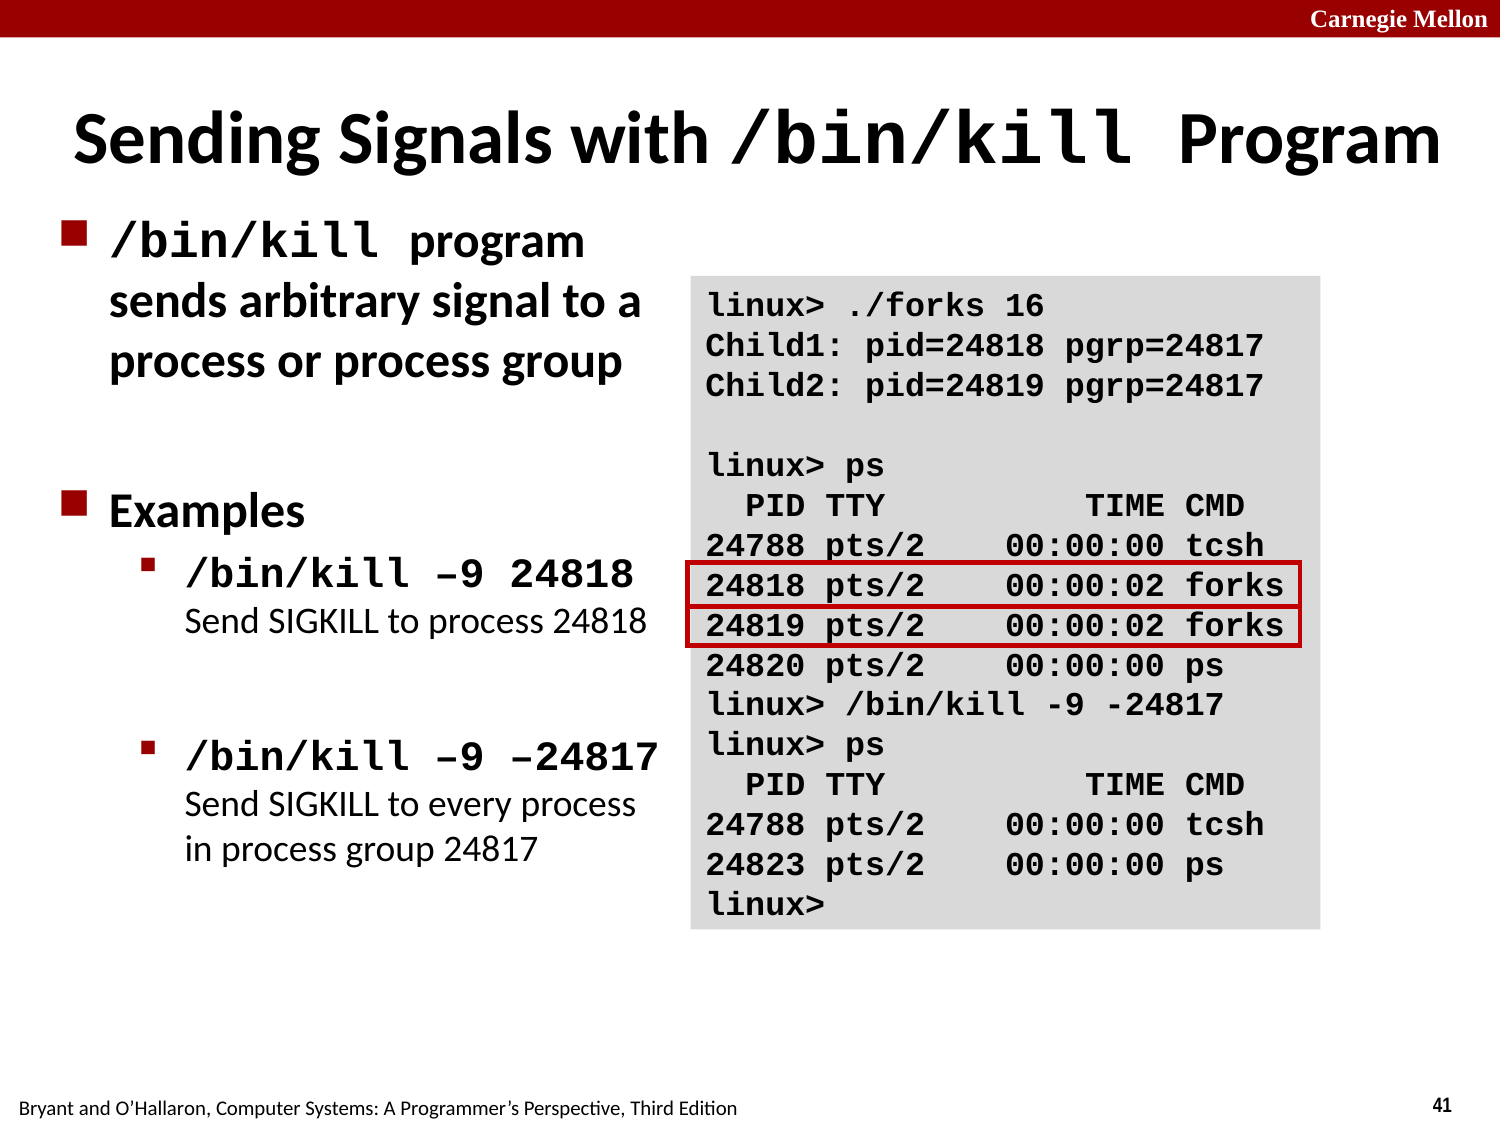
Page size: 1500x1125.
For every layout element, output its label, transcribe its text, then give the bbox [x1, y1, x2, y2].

text_box linux> ./forks 16 Child1: pid=24818 pgrp=24817 Child2: pid=24819 pgrp=24817 linux> ps PID TTY TIME CMD 24788 pts/2 00:00:00 tcsh 24818 pts/2 00:00:02 forks 24819 pts/2 00:00:02 forks 24820 pts/2 00:00:00 ps linux> /bin/kill -9 -24817 linux> ps PID TTY TIME CMD 24788 pts/2 00:00:00 tcsh 24823 pts/2 00:00:00 ps linux> [690, 275, 1321, 930]
title Sending Signals with /bin/kill Program [58, 71, 1500, 197]
text_box [687, 562, 1300, 646]
list /bin/kill program sends arbitrary signal to a process or process group Examples /bin/kill –9 24818 Send SIGKILL to process 24818 /bin/kill –9 –24817 Send SIGKILL to every process in process group 24817 [47, 199, 688, 1058]
